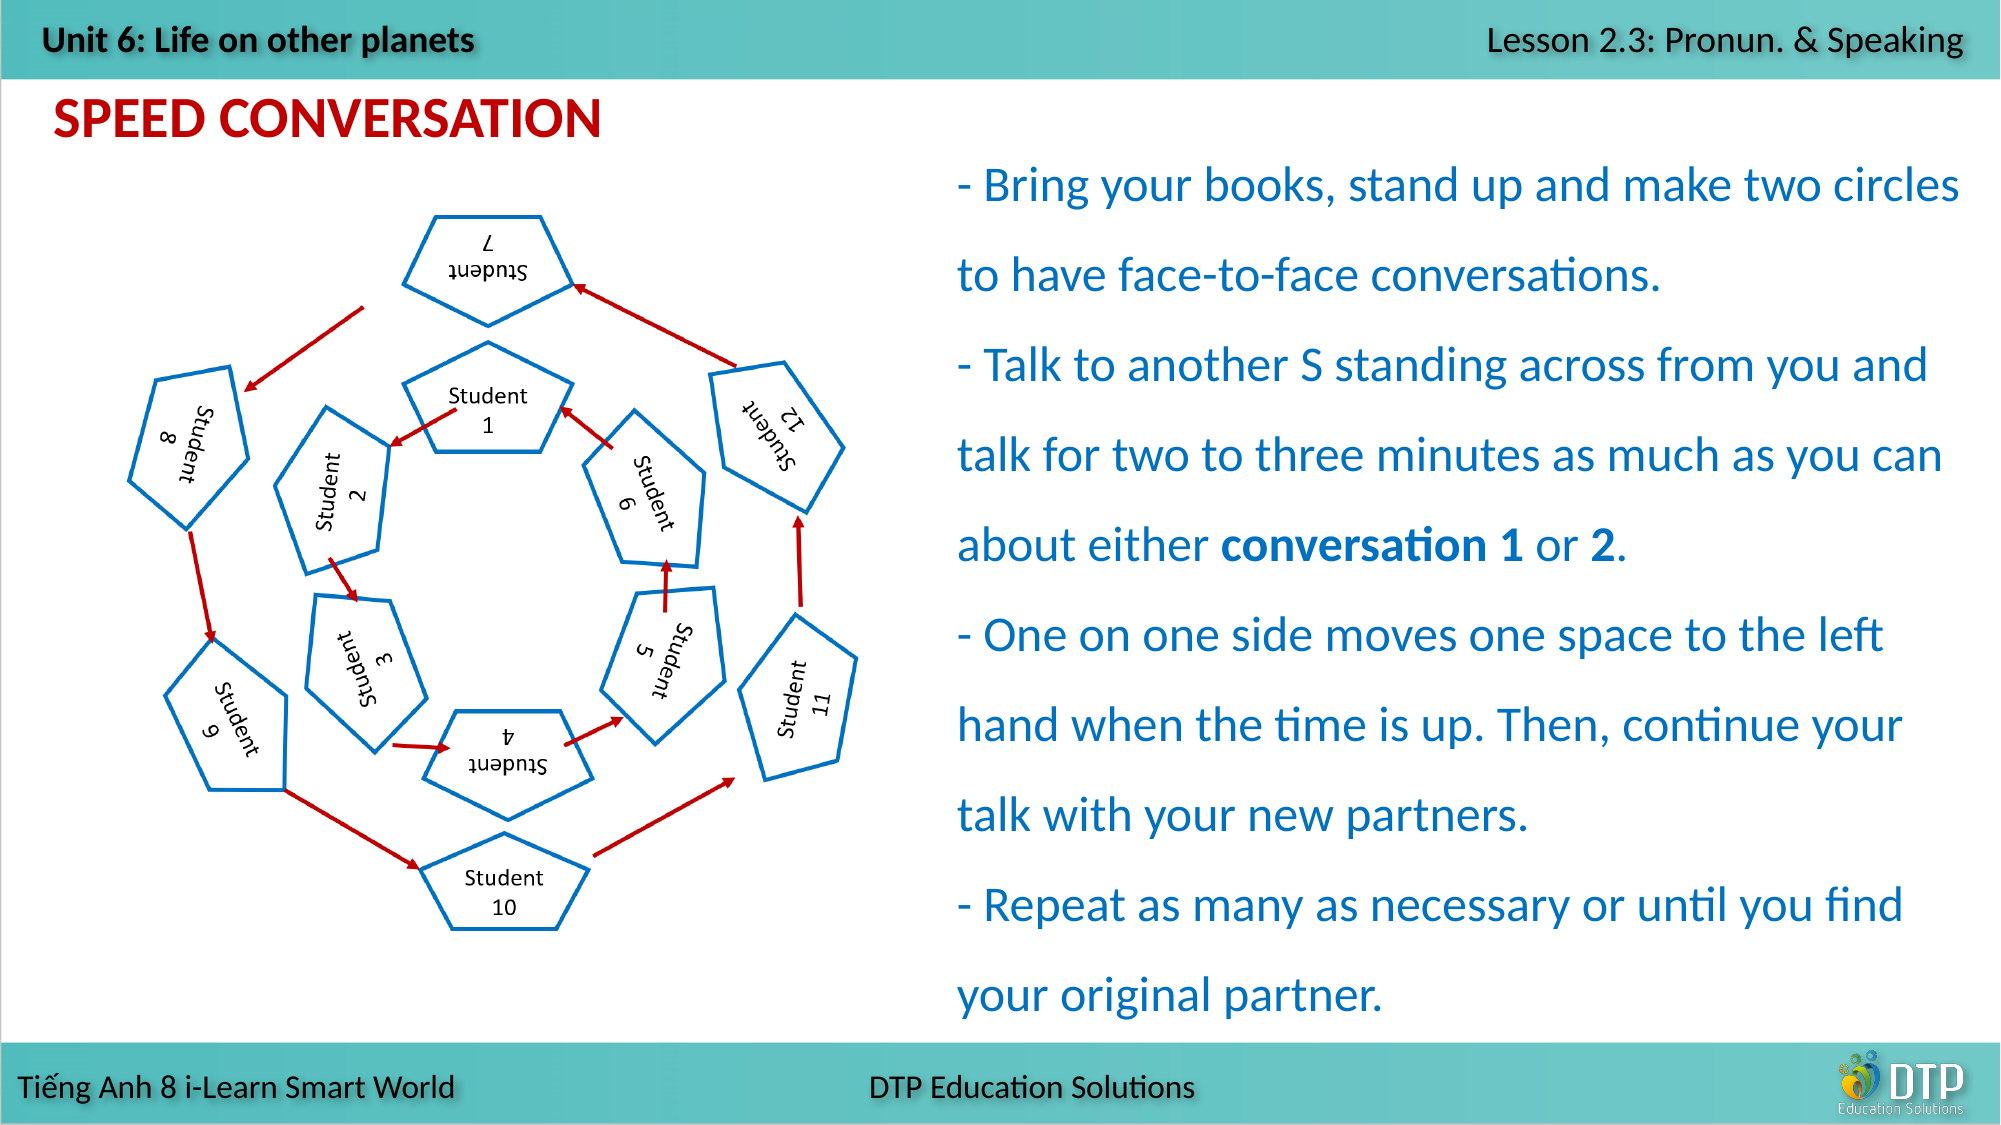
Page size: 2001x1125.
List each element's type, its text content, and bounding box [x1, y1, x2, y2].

text_box - Bring your books, stand up and make two circles to have face-to-face conversations. - Talk to another S standing across from you and talk for two to three minutes as much as you can about either conversation 1 or 2. - One on one side moves one space to the left hand when the time is up. Then, continue your talk with your new partners. - Repeat as many as necessary or until you find your original partner. [942, 114, 1984, 1030]
text_box SPEED CONVERSATION [39, 71, 641, 157]
picture [0, 0, 2000, 1125]
